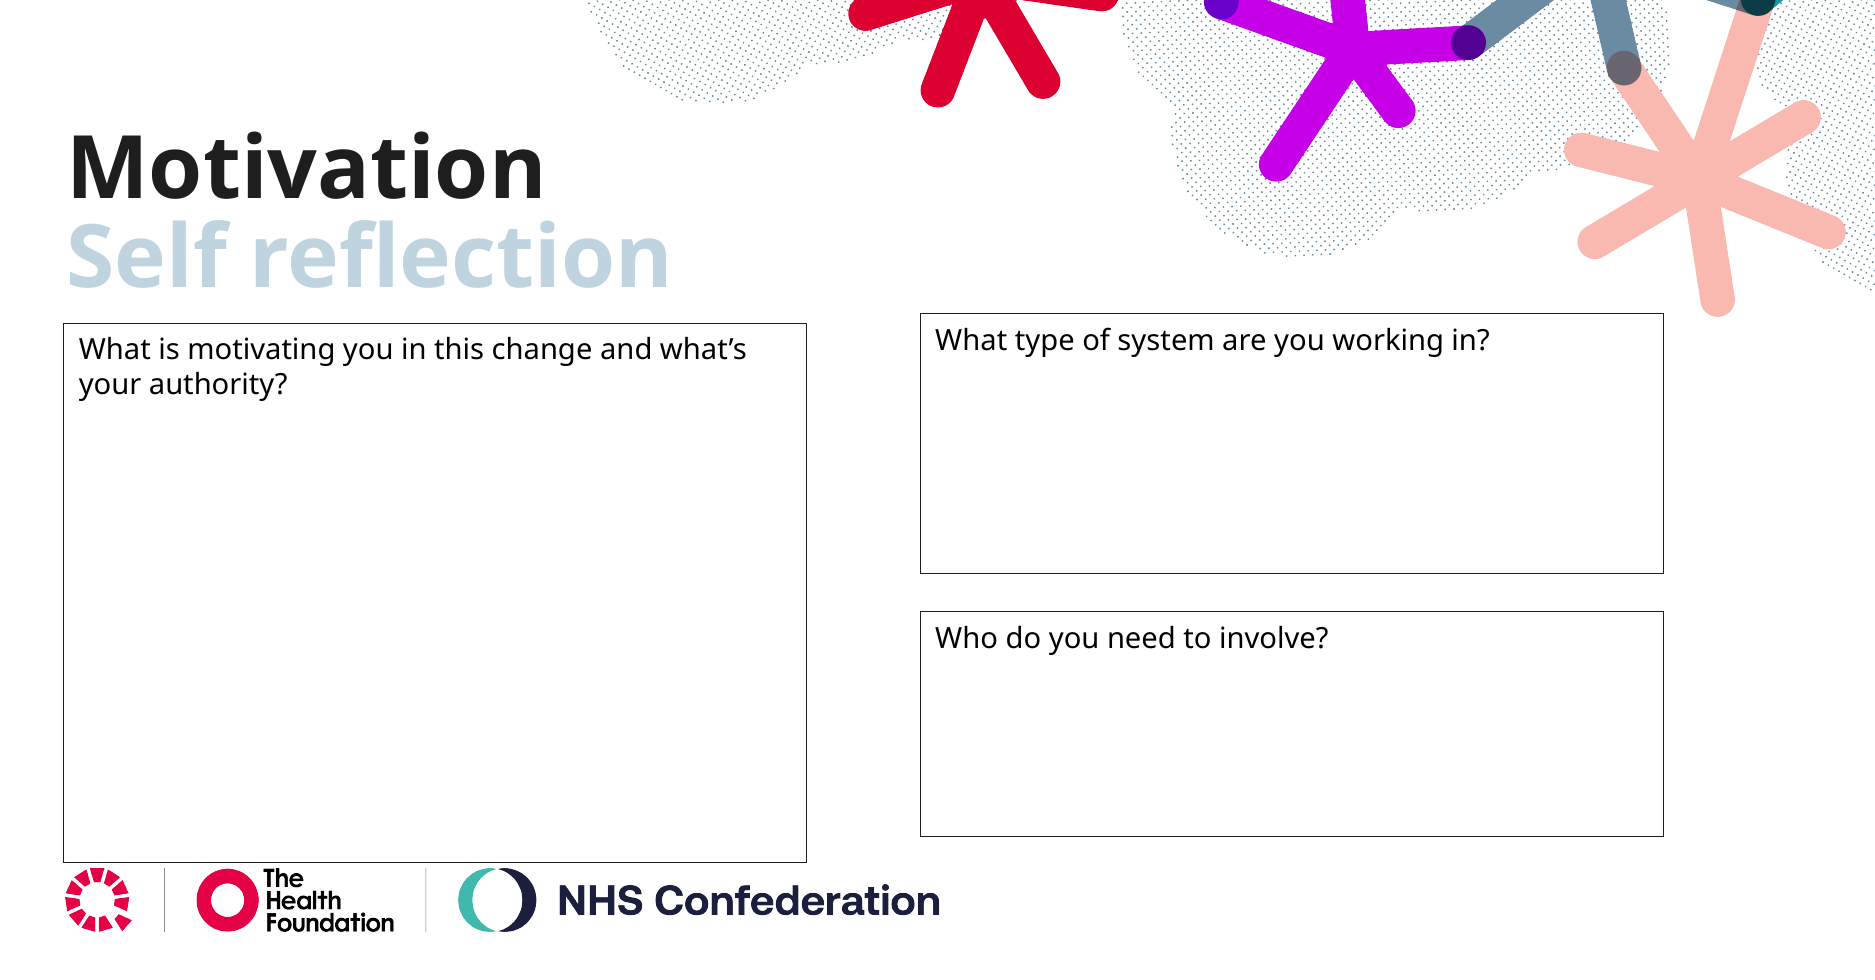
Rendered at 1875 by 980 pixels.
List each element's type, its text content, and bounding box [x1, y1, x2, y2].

picture [32, 836, 971, 965]
text_box Motivation Self reflection [51, 0, 535, 321]
text_box What is motivating you in this change and what’s your authority? [63, 323, 807, 834]
text_box Who do you need to involve? [920, 611, 1664, 837]
picture [540, 0, 1875, 317]
text_box What type of system are you working in? [920, 328, 1664, 574]
